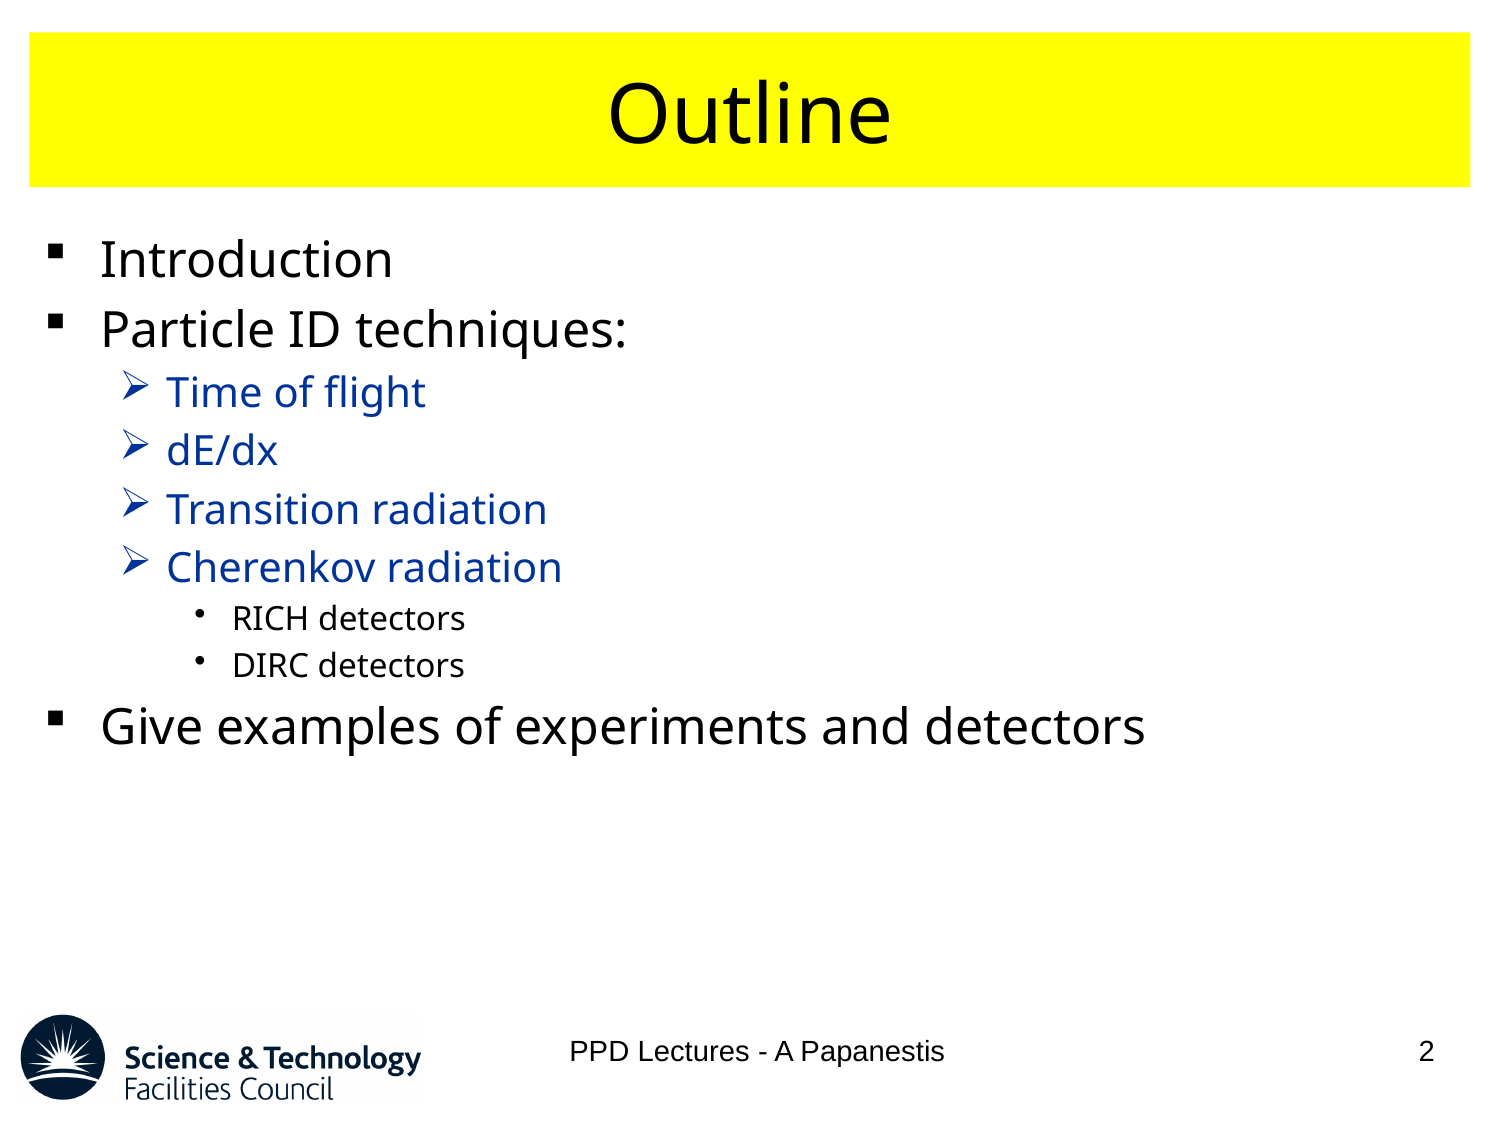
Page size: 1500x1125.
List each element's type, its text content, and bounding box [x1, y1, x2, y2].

title Outline [29, 32, 1471, 188]
slide_number 2 [1137, 1024, 1451, 1101]
picture [19, 1013, 421, 1101]
list Introduction Particle ID techniques: Time of flight dE/dx Transition radiation Cherenkov radiation RICH detectors DIRC detectors Give examples of experiments and detectors [29, 219, 1471, 1001]
footer PPD Lectures - A Papanestis [512, 1024, 1004, 1101]
